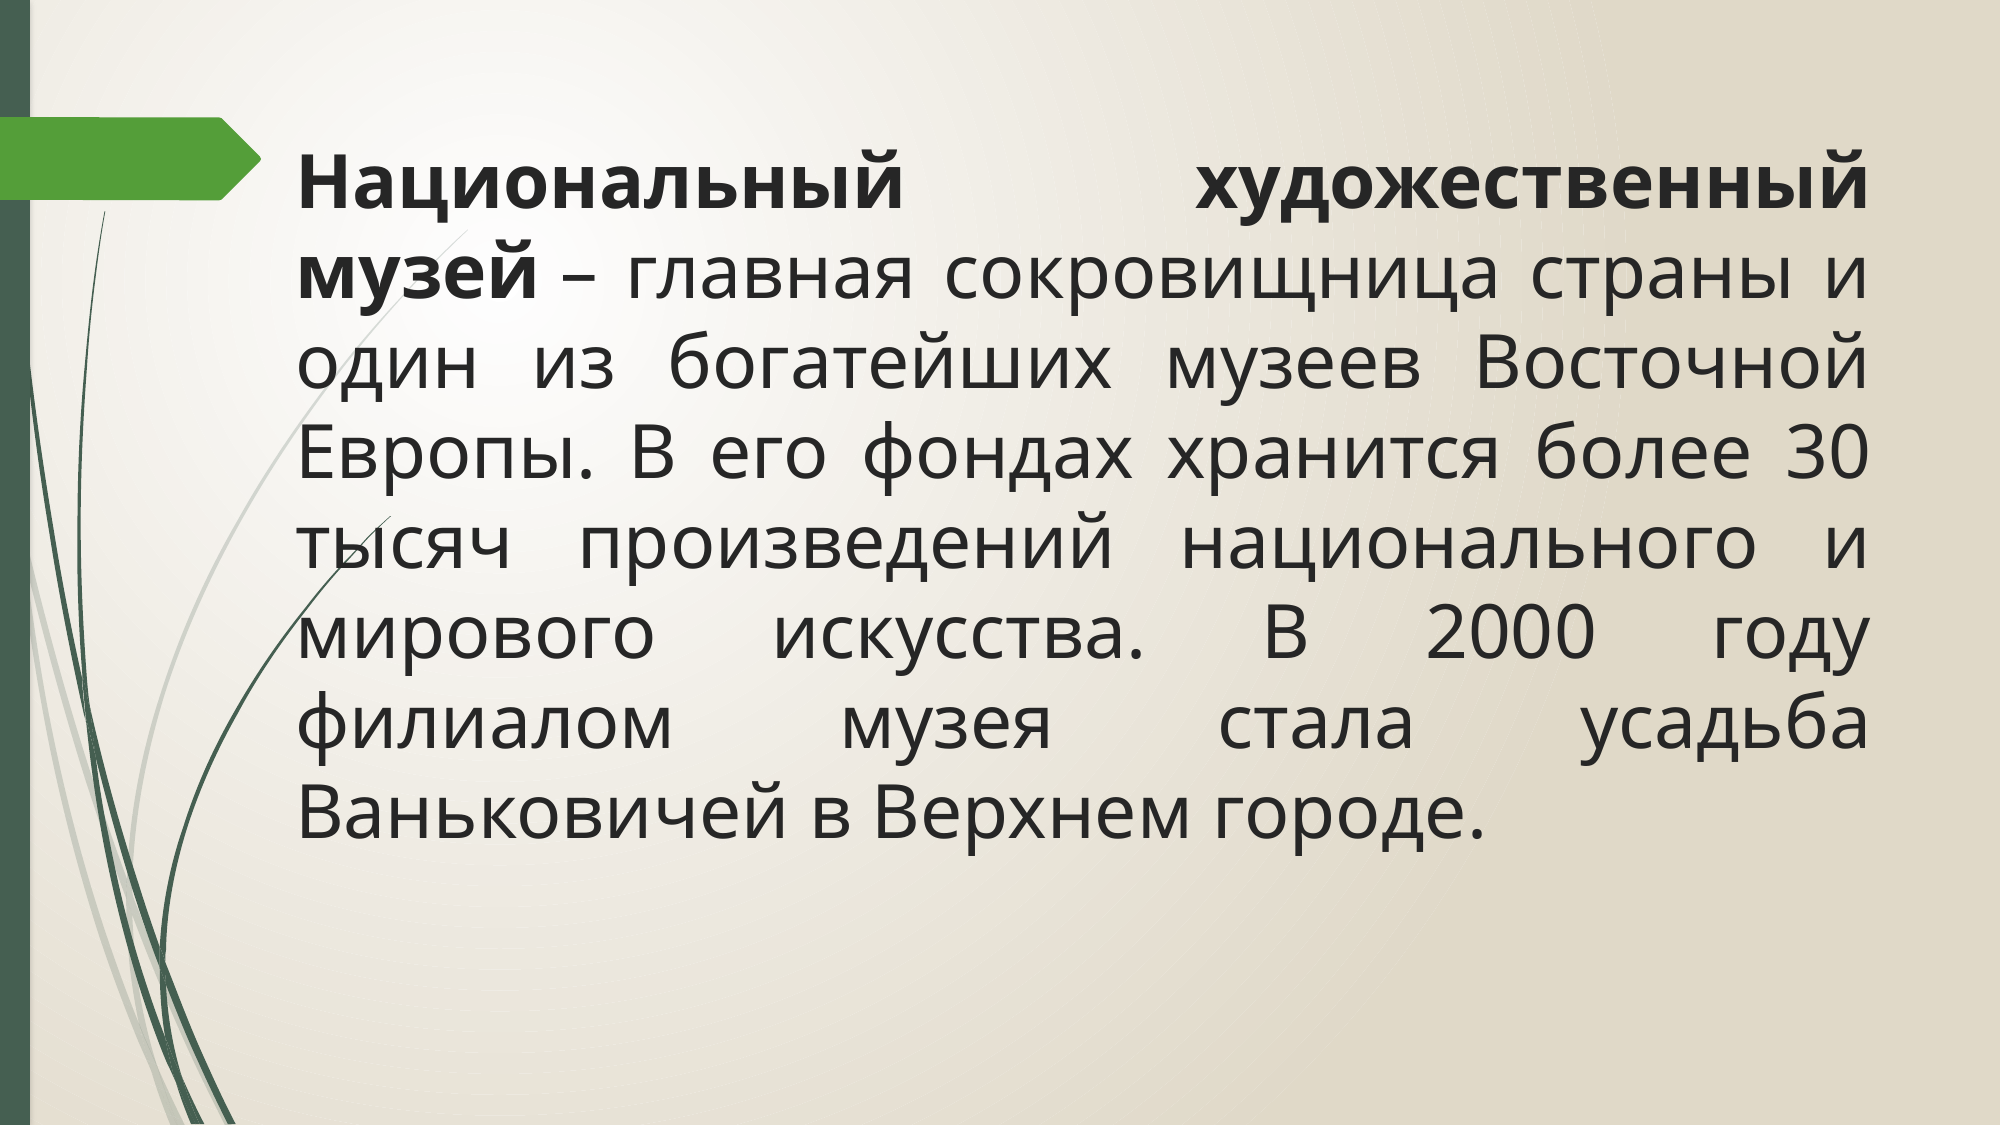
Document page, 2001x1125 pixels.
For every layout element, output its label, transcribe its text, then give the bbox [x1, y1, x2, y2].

title Национальный художественный музей – главная сокровищница страны и один из богатейших музеев Восточной Европы. В его фондах хранится более 30 тысяч произведений национального и мирового искусства. В 2000 году филиалом музея стала усадьба Ваньковичей в Верхнем городе. [280, 126, 1888, 1052]
